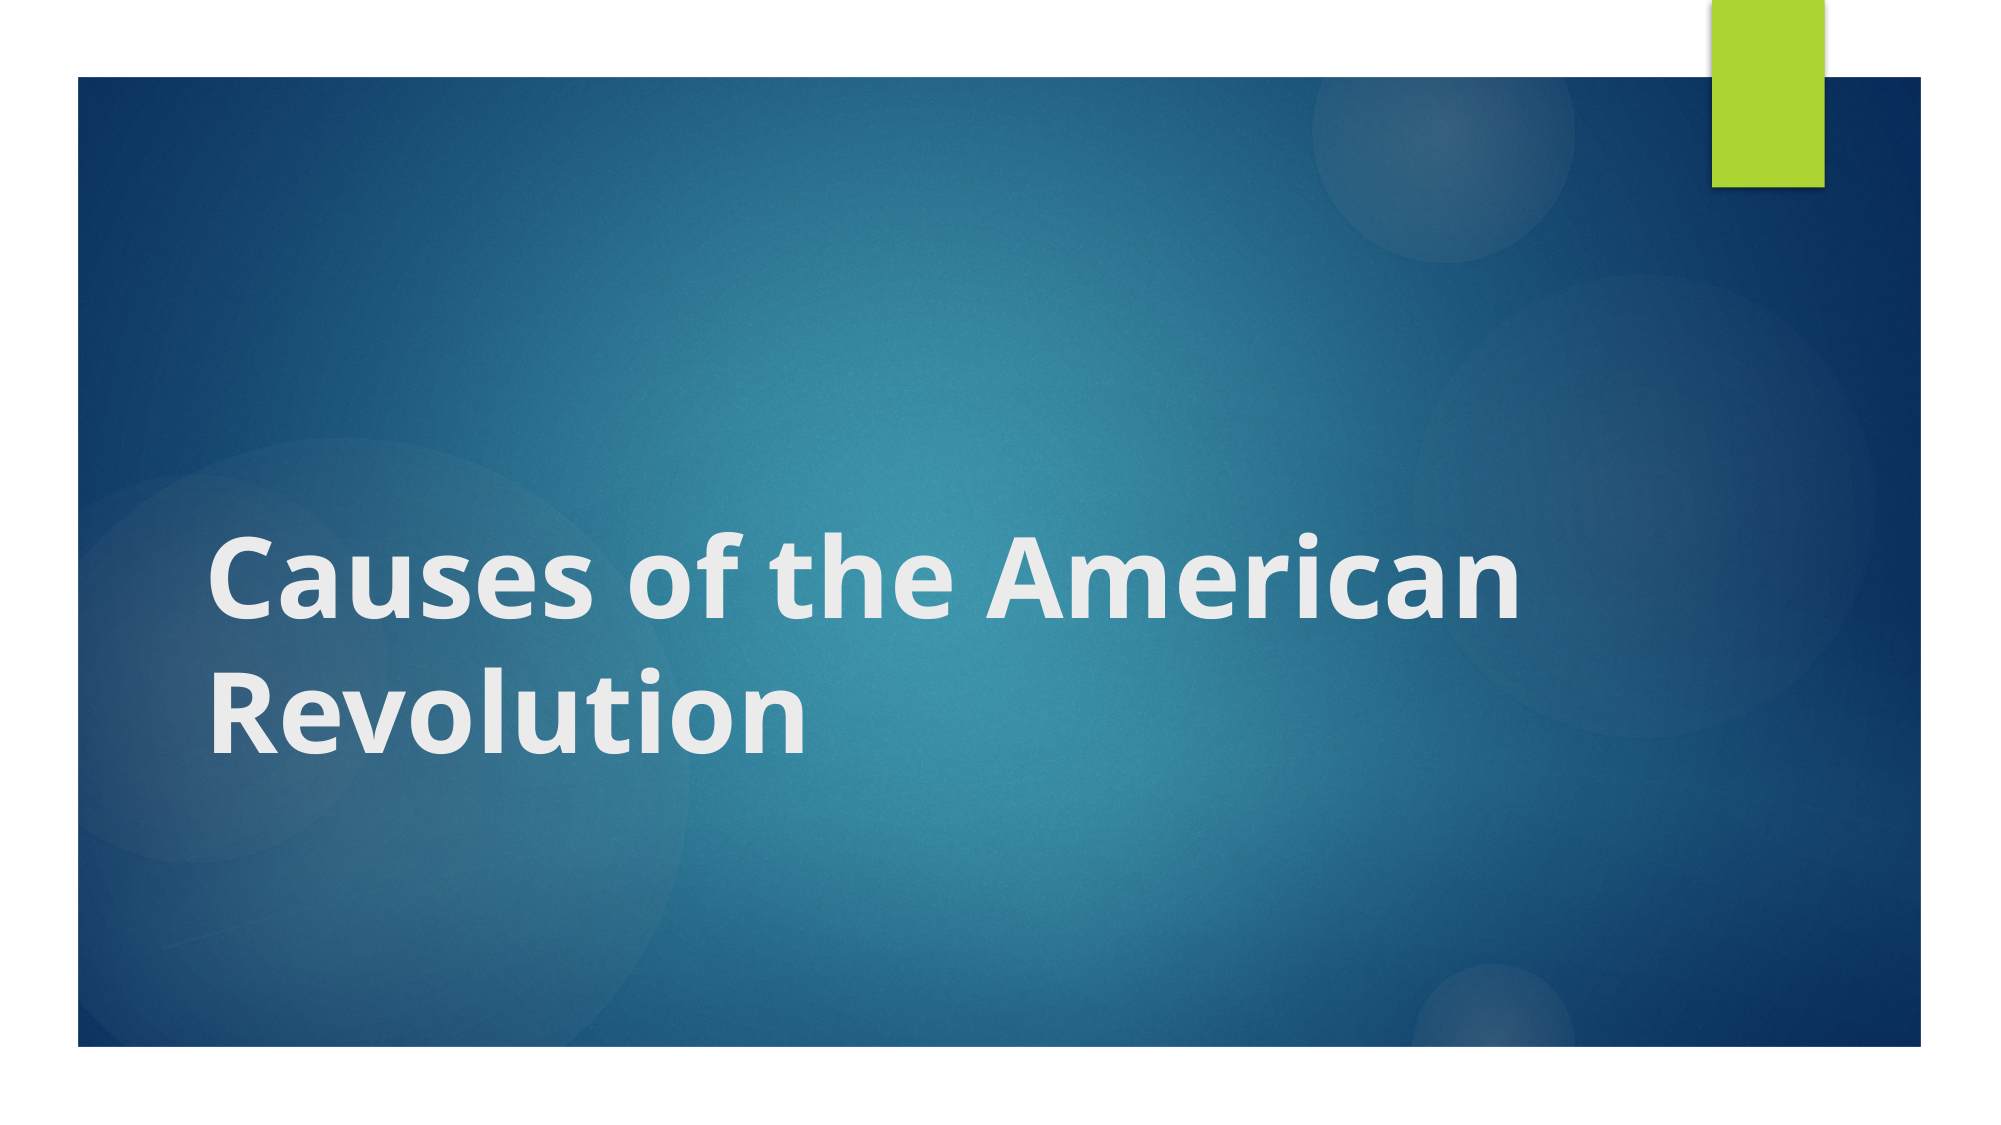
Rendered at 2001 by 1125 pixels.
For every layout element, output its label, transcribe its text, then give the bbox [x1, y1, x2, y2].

title Causes of the American Revolution [189, 344, 1638, 784]
